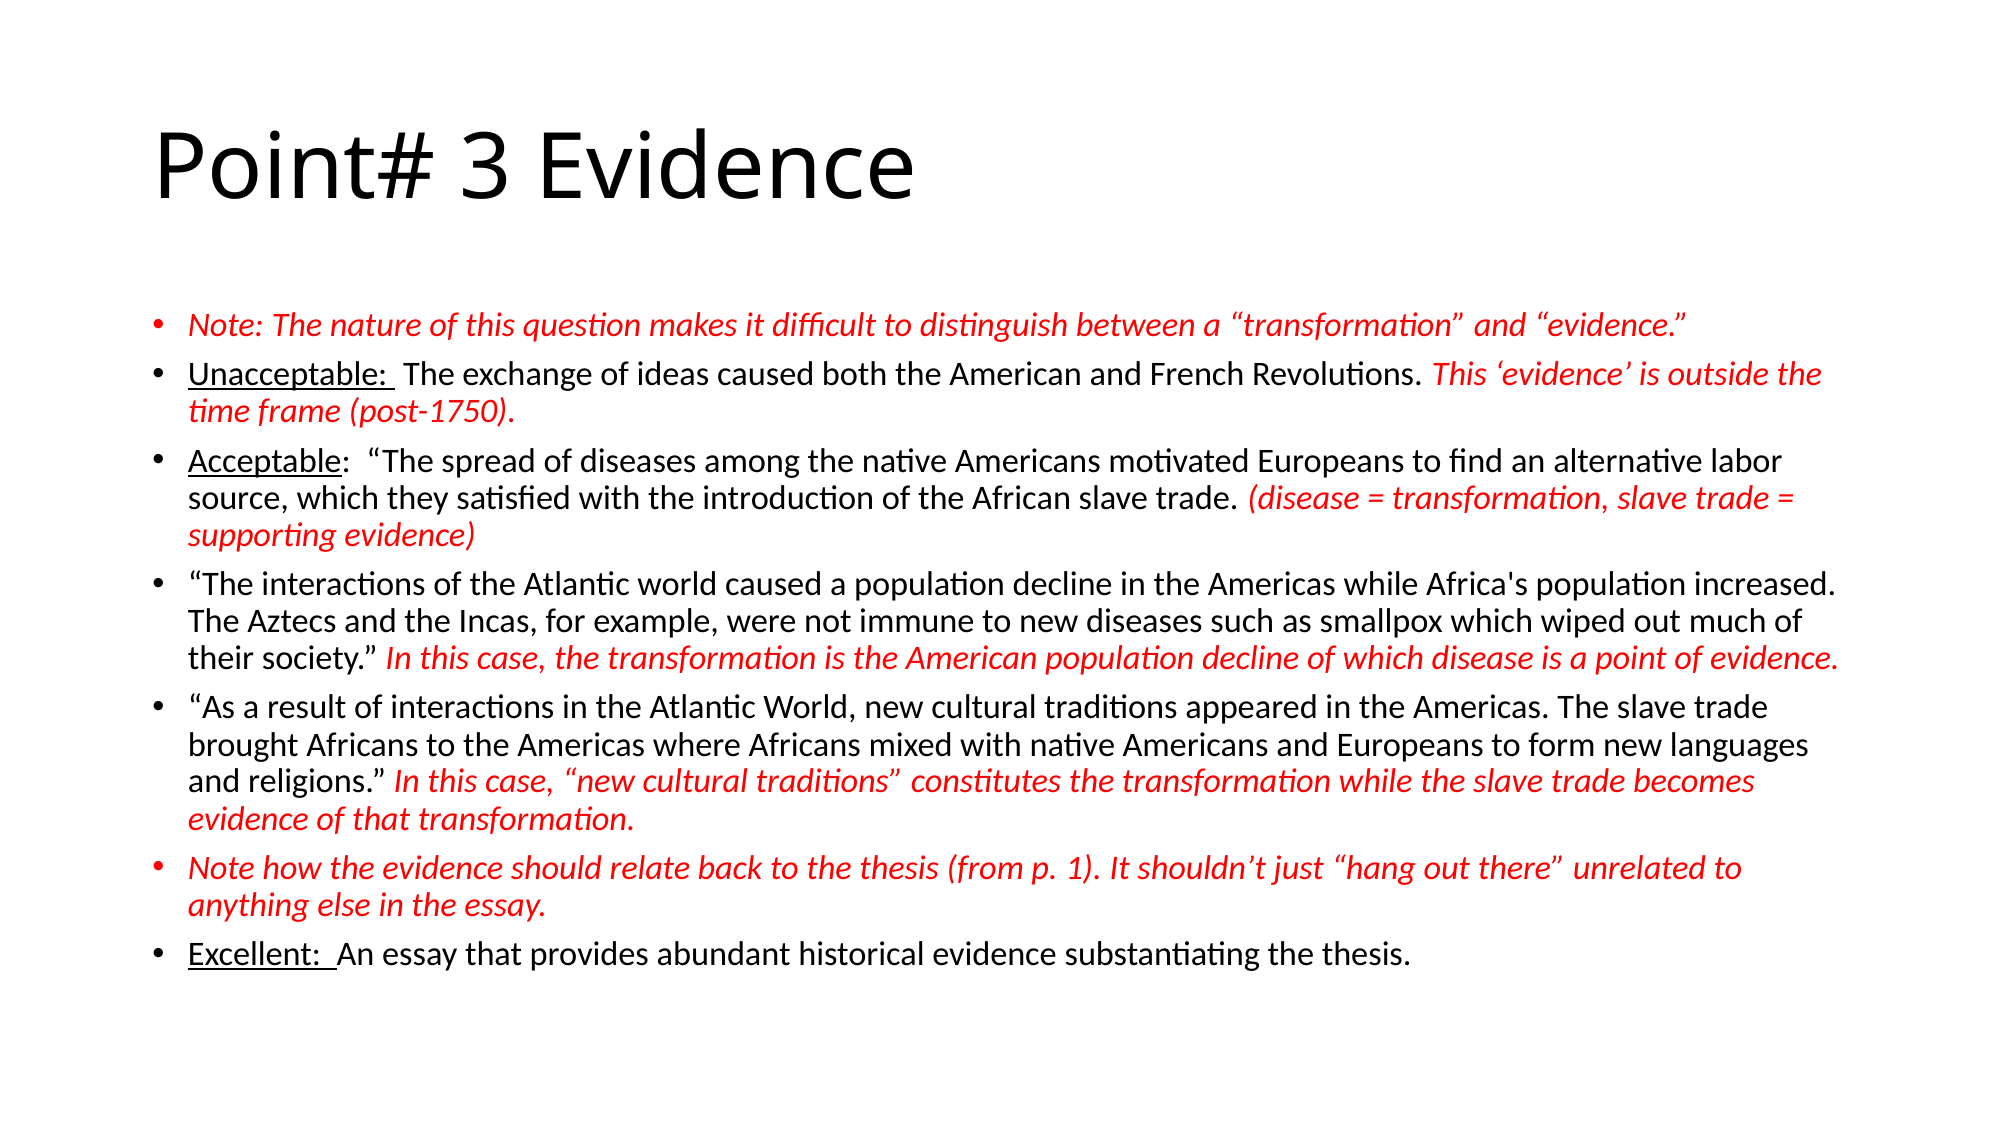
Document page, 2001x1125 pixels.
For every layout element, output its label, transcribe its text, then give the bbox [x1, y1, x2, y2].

list Note: The nature of this question makes it difficult to distinguish between a “transformation” and “evidence.” Unacceptable: The exchange of ideas caused both the American and French Revolutions. This ‘evidence’ is outside the time frame (post-1750). Acceptable: “The spread of diseases among the native Americans motivated Europeans to find an alternative labor source, which they satisfied with the introduction of the African slave trade. (disease = transformation, slave trade = supporting evidence) “The interactions of the Atlantic world caused a population decline in the Americas while Africa's population increased. The Aztecs and the Incas, for example, were not immune to new diseases such as smallpox which wiped out much of their society.” In this case, the transformation is the American population decline of which disease is a point of evidence. “As a result of interactions in the Atlantic World, new cultural traditions appeared in the Americas. The slave trade brought Africans to the Americas where Africans mixed with native Americans and Europeans to form new languages and religions.” In this case, “new cultural traditions” constitutes the transformation while the slave trade becomes evidence of that transformation. Note how the evidence should relate back to the thesis (from p. 1). It shouldn’t just “hang out there” unrelated to anything else in the essay. Excellent: An essay that provides abundant historical evidence substantiating the thesis. [137, 299, 1863, 1014]
title Point# 3 Evidence [137, 59, 1863, 278]
